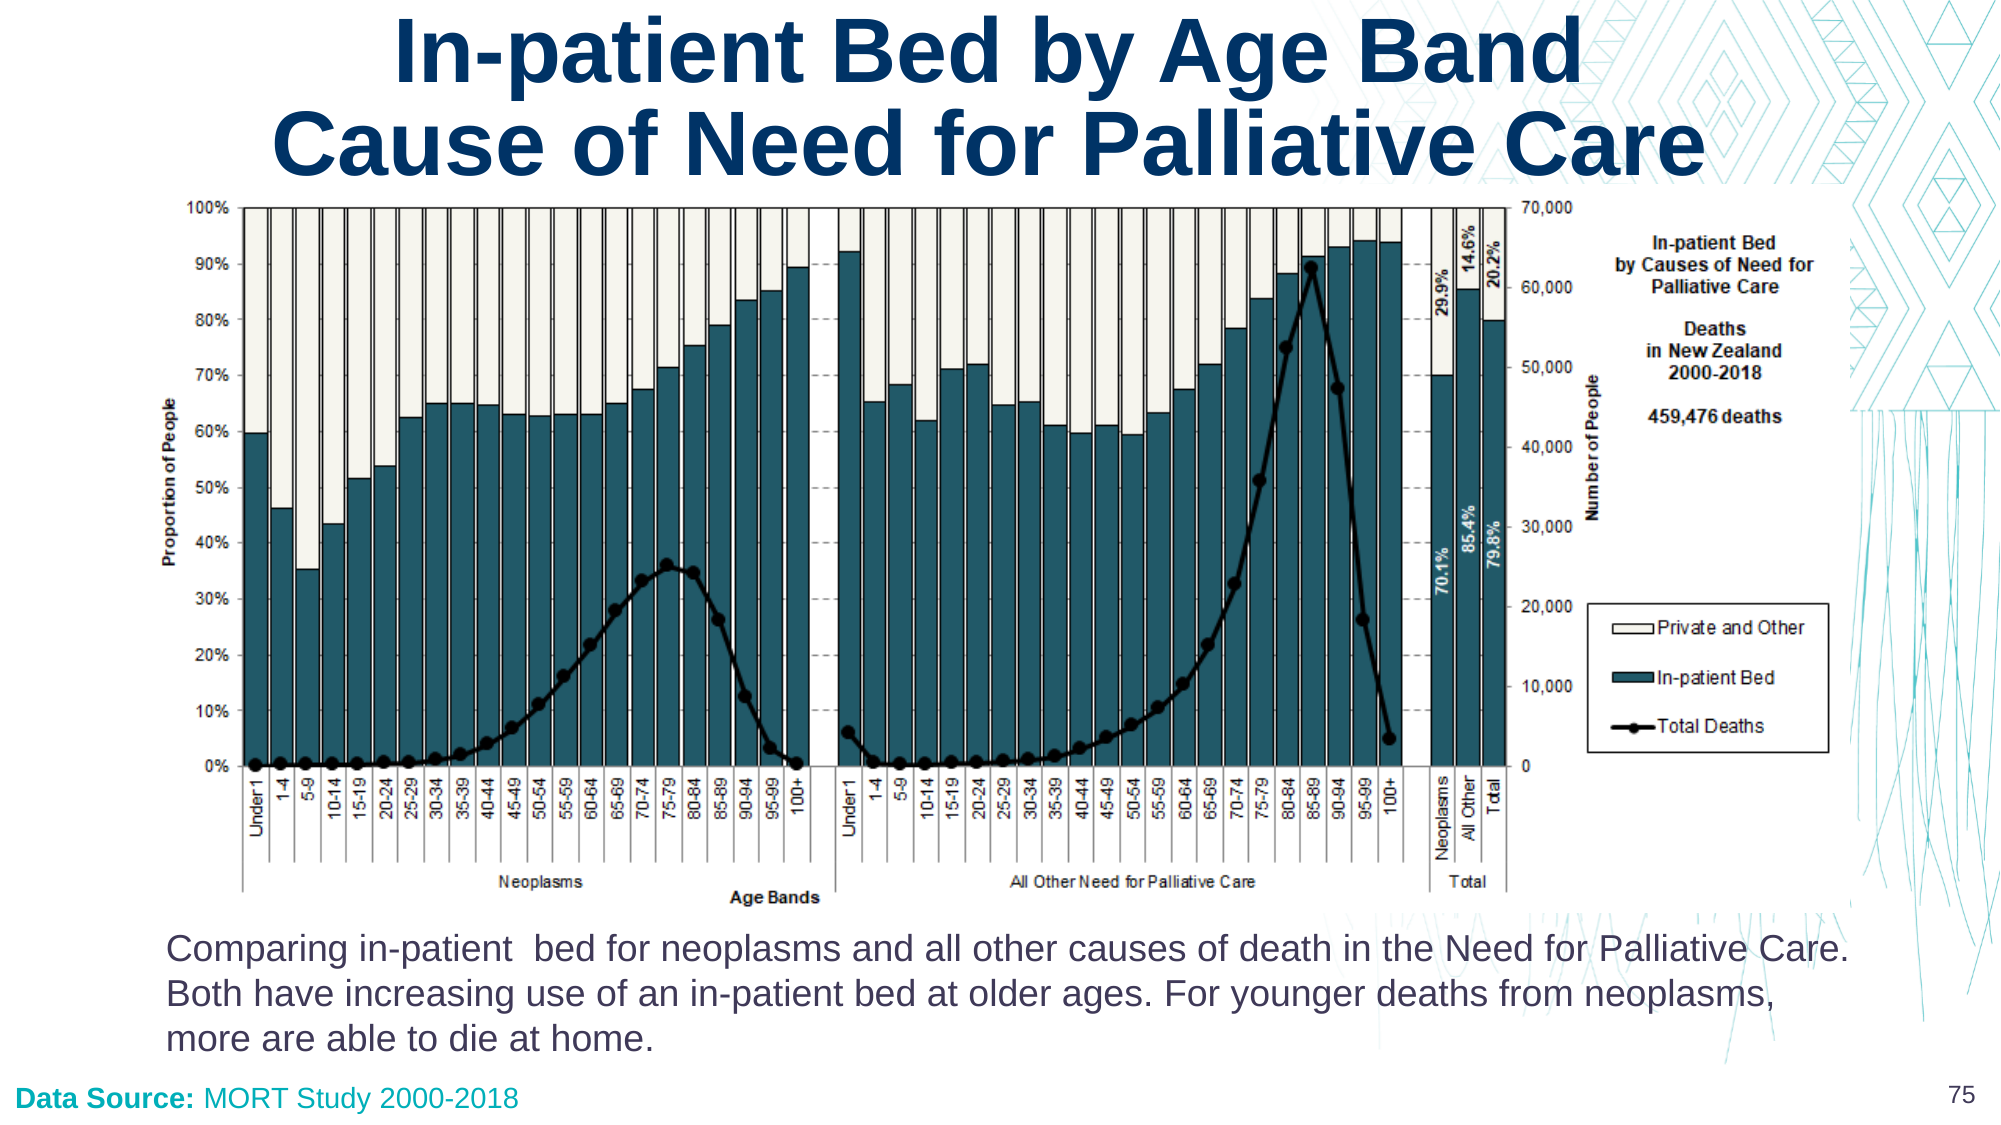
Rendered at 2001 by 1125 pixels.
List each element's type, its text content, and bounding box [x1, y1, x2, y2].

picture [150, 0, 2000, 1125]
list Data Source: MORT Study 2000-2018 [0, 1071, 1268, 1123]
list Comparing in-patient bed for neoplasms and all other causes of death in the Need for Palliative Care. Both have increasing use of an in-patient bed at older ages. For younger deaths from neoplasms, more are able to die at home. [150, 916, 1868, 968]
title In-patient Bed by Age Band Cause of Need for Palliative Care [66, 7, 1914, 195]
